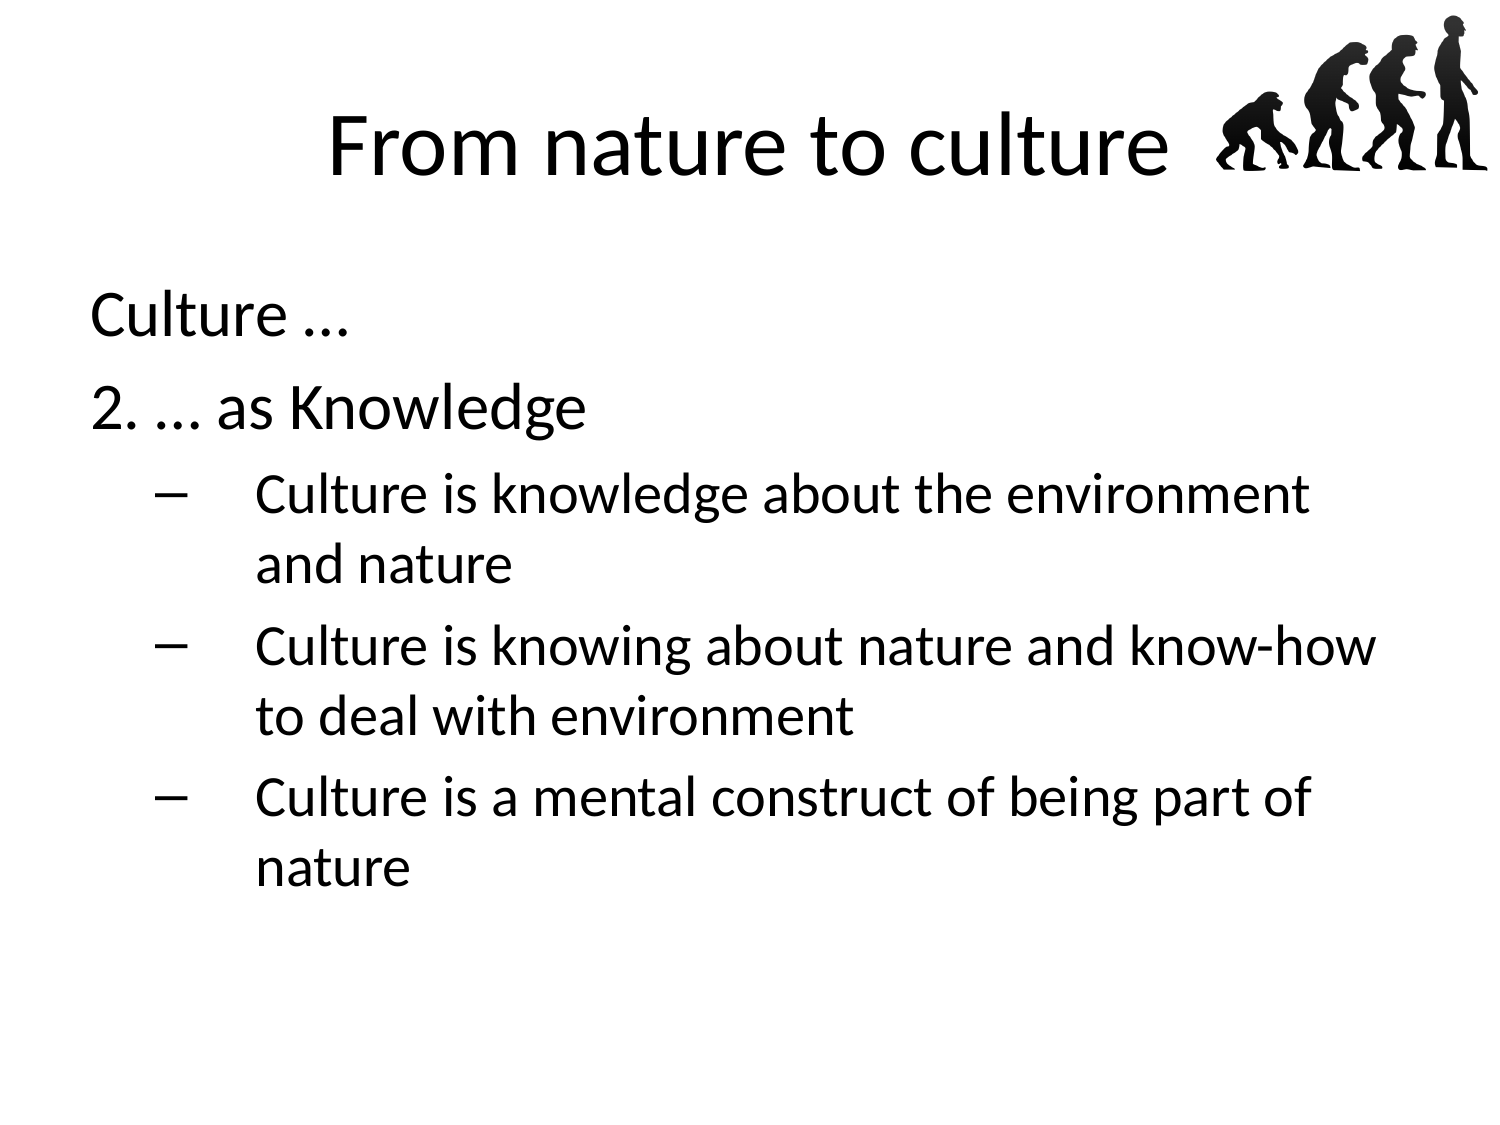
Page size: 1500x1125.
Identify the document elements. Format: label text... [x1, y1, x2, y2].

picture [1201, 0, 1500, 187]
list Culture … 2. … as Knowledge Culture is knowledge about the environment and nature Culture is knowing about nature and know-how to deal with environment Culture is a mental construct of being part of nature [75, 262, 1425, 1005]
title From nature to culture [75, 45, 1425, 233]
